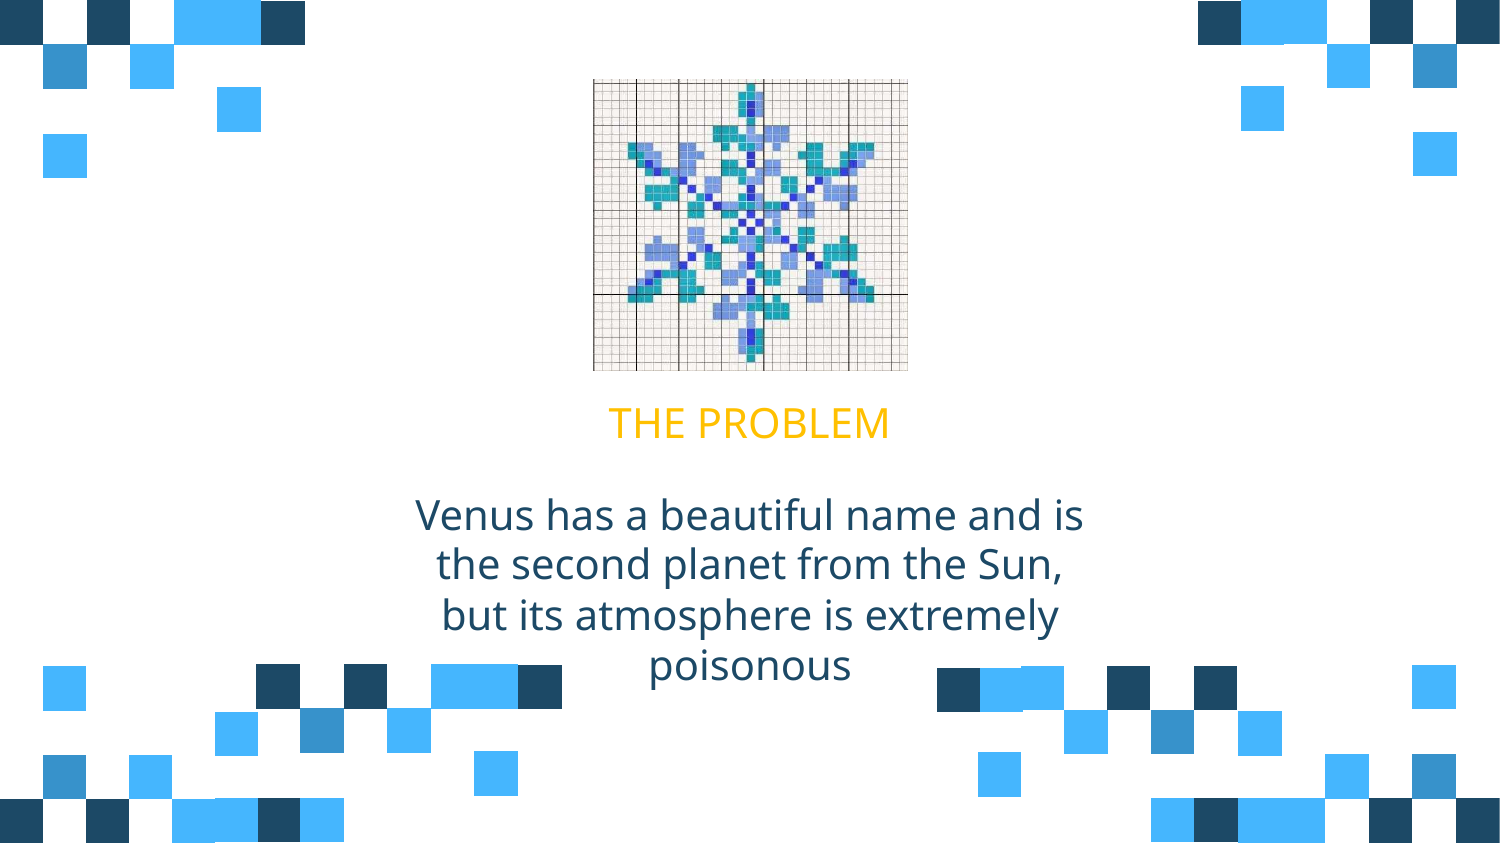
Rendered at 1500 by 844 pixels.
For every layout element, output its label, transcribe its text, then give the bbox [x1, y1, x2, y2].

title THE PROBLEM [478, 394, 1022, 450]
picture [593, 79, 908, 371]
subtitle Venus has a beautiful name and is the second planet from the Sun, but its atmosphere is extremely poisonous [396, 473, 1103, 623]
